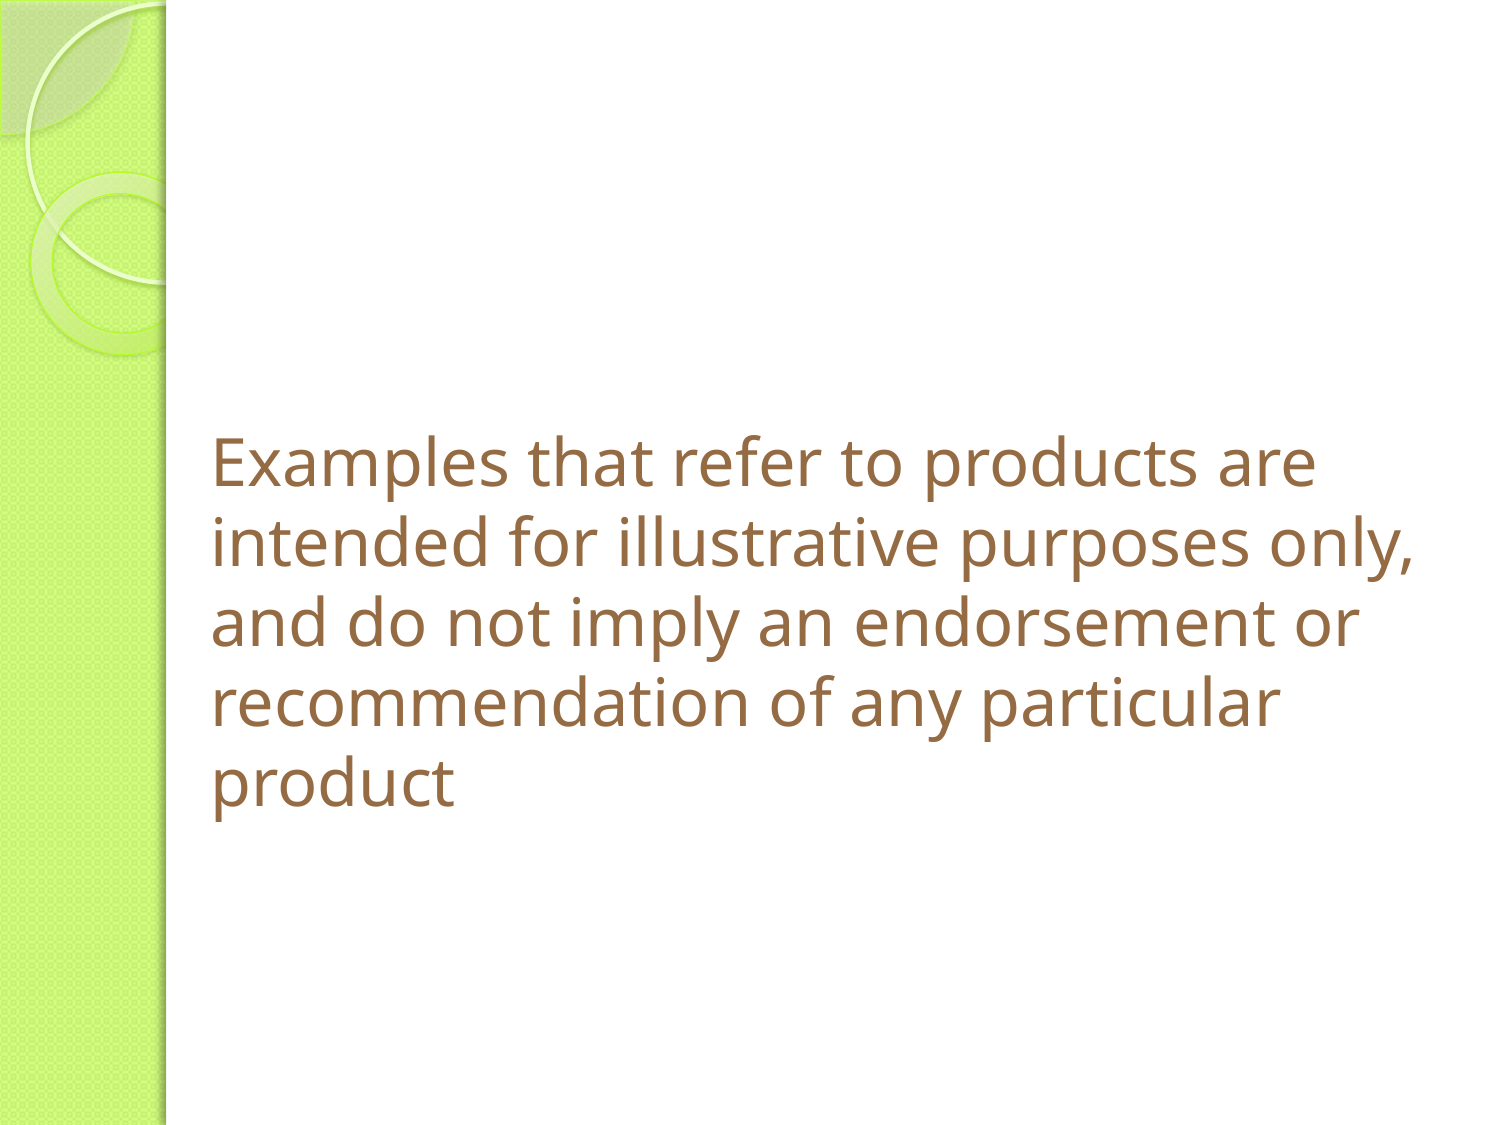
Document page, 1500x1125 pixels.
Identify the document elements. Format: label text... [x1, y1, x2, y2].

list Examples that refer to products are intended for illustrative purposes only, and do not imply an endorsement or recommendation of any particular product [181, 412, 1495, 775]
